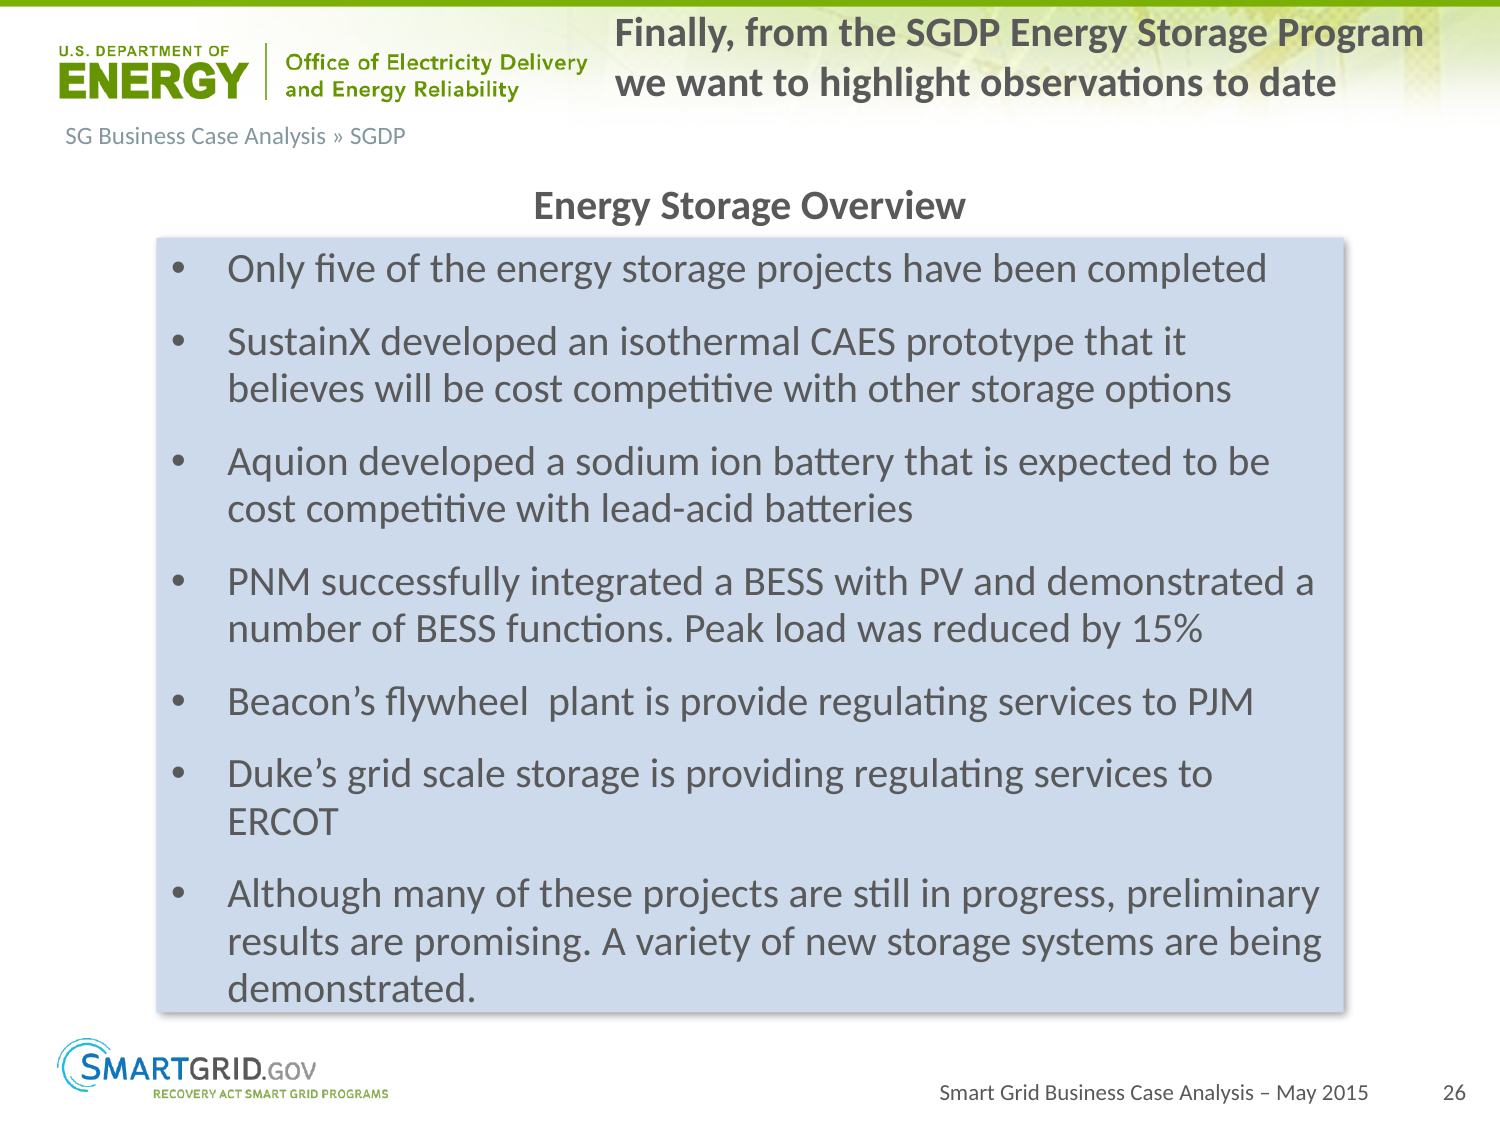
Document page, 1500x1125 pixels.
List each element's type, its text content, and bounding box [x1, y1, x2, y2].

text_box SG Business Case Analysis » SGDP [50, 112, 1446, 163]
text_box Smart Grid Business Case Analysis – May 2015 [924, 1062, 1438, 1113]
picture [0, 0, 600, 128]
text_box Energy Storage Overview [81, 162, 1419, 250]
list Only five of the energy storage projects have been completed SustainX developed an isothermal CAES prototype that it believes will be cost competitive with other storage options Aquion developed a sodium ion battery that is expected to be cost competitive with lead-acid batteries PNM successfully integrated a BESS with PV and demonstrated a number of BESS functions. Peak load was reduced by 15% Beacon’s flywheel plant is provide regulating services to PJM Duke’s grid scale storage is providing regulating services to ERCOT Although many of these projects are still in progress, preliminary results are promising. A variety of new storage systems are being demonstrated. [156, 250, 1344, 1013]
list Finally, from the SGDP Energy Storage Program we want to highlight observations to date [600, 0, 1500, 150]
picture [50, 1036, 401, 1100]
